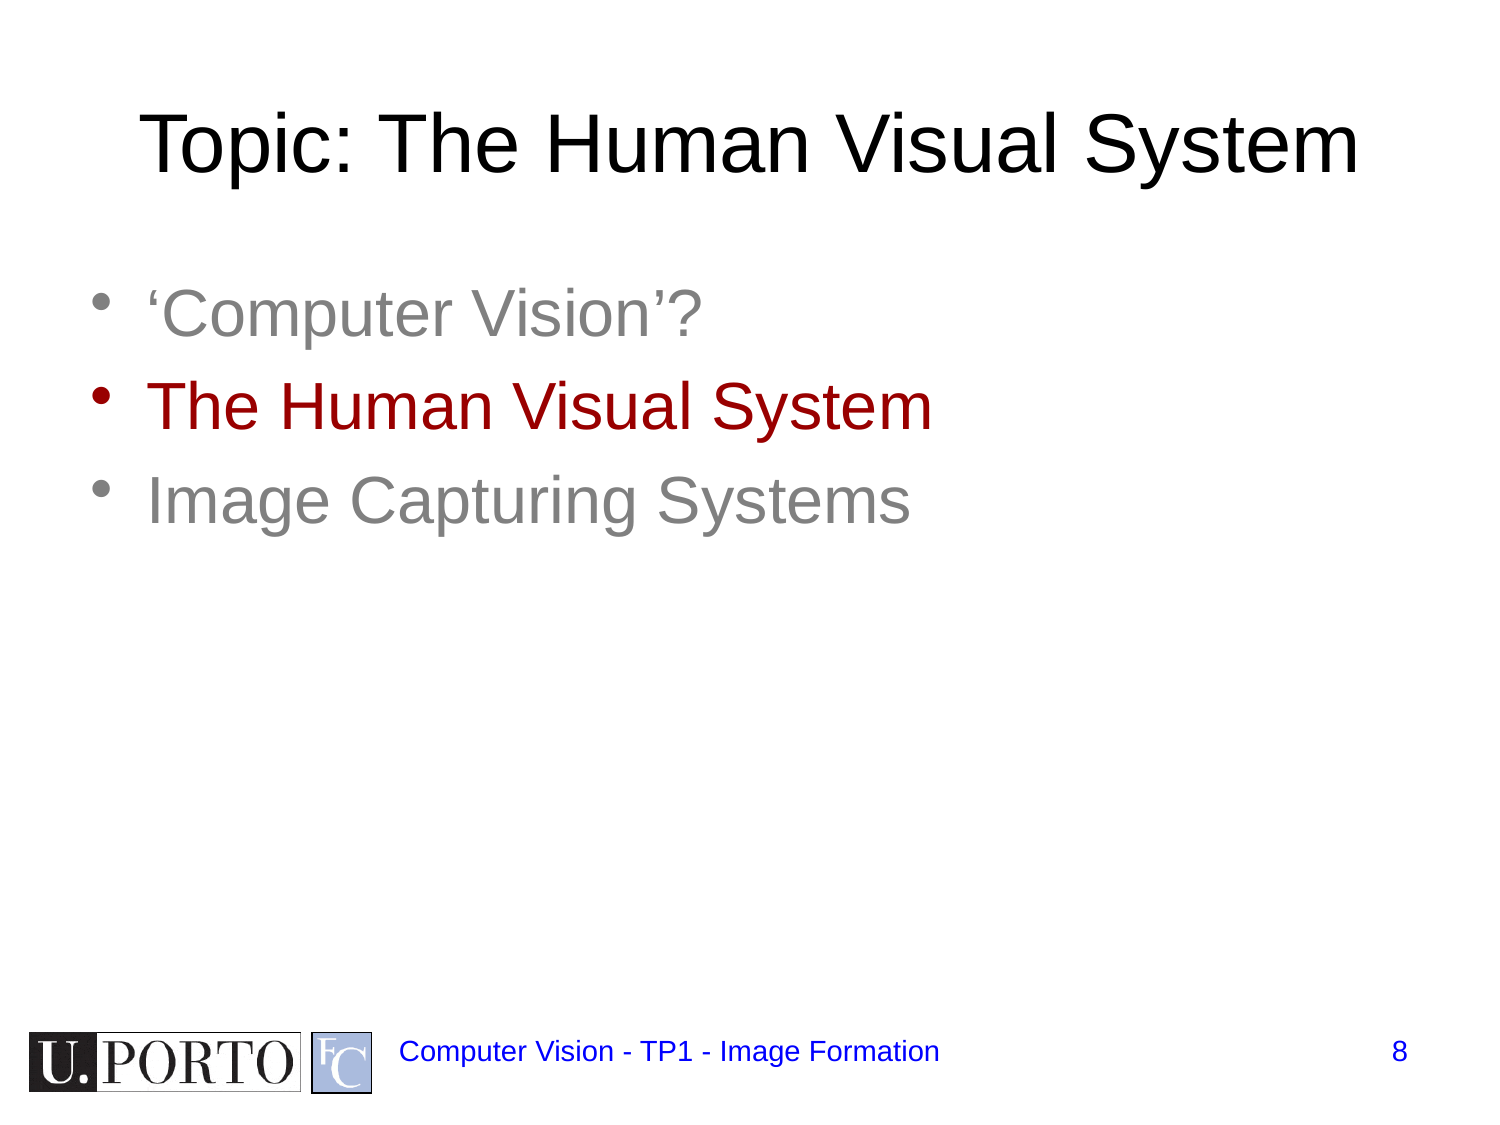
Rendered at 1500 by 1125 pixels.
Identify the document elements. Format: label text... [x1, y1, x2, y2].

picture [313, 1033, 371, 1092]
footer Computer Vision - TP1 - Image Formation [383, 1024, 1306, 1103]
title Topic: The Human Visual System [75, 45, 1425, 233]
list ‘Computer Vision’? The Human Visual System Image Capturing Systems [75, 262, 1425, 870]
picture [29, 1032, 301, 1092]
slide_number 8 [1316, 1024, 1424, 1103]
